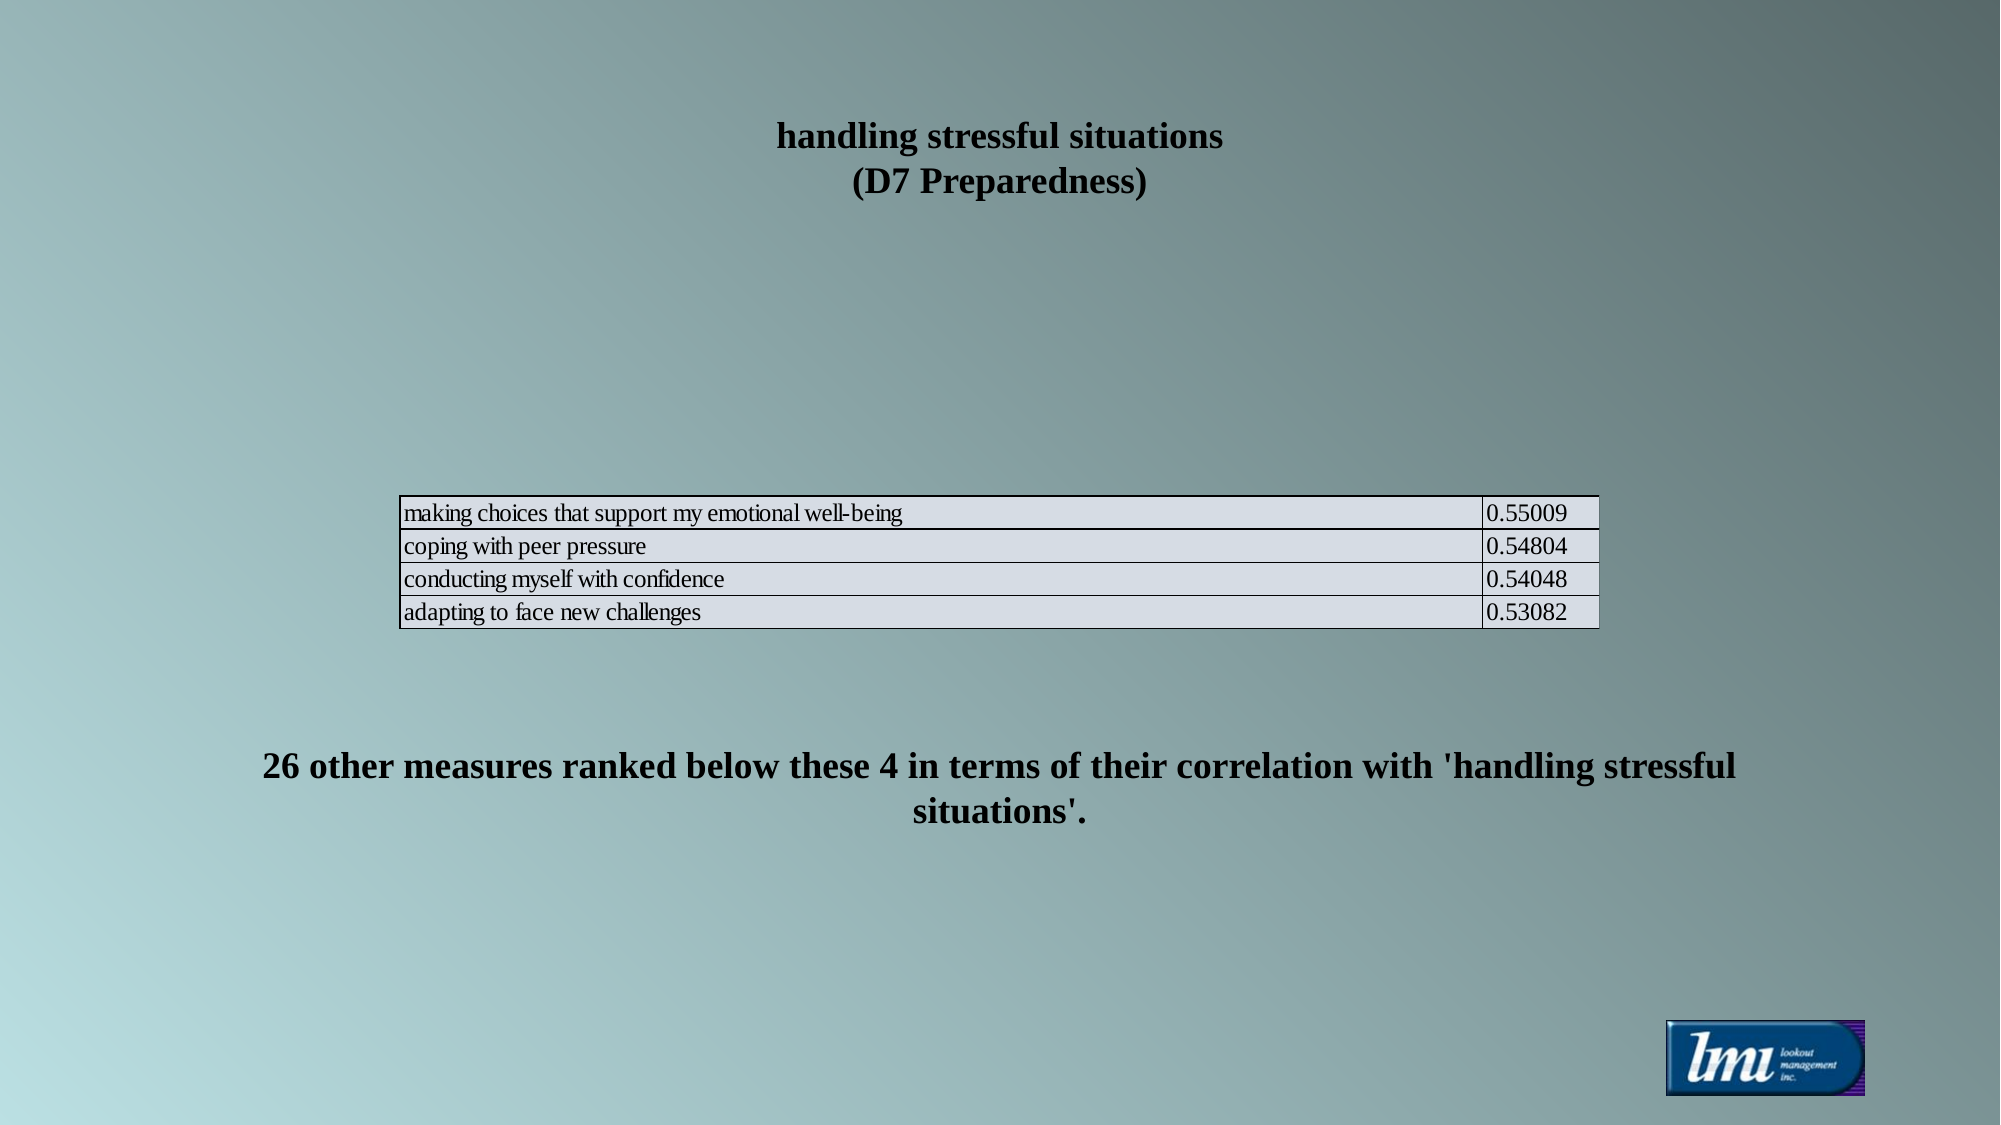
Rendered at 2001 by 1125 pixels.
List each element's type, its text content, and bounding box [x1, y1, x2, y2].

picture [399, 495, 1601, 630]
text_box handling stressful situations (D7 Preparedness) [270, 104, 1730, 209]
picture [1666, 1020, 1865, 1096]
text_box 26 other measures ranked below these 4 in terms of their correlation with 'handling stressful situations'. [166, 733, 1834, 838]
